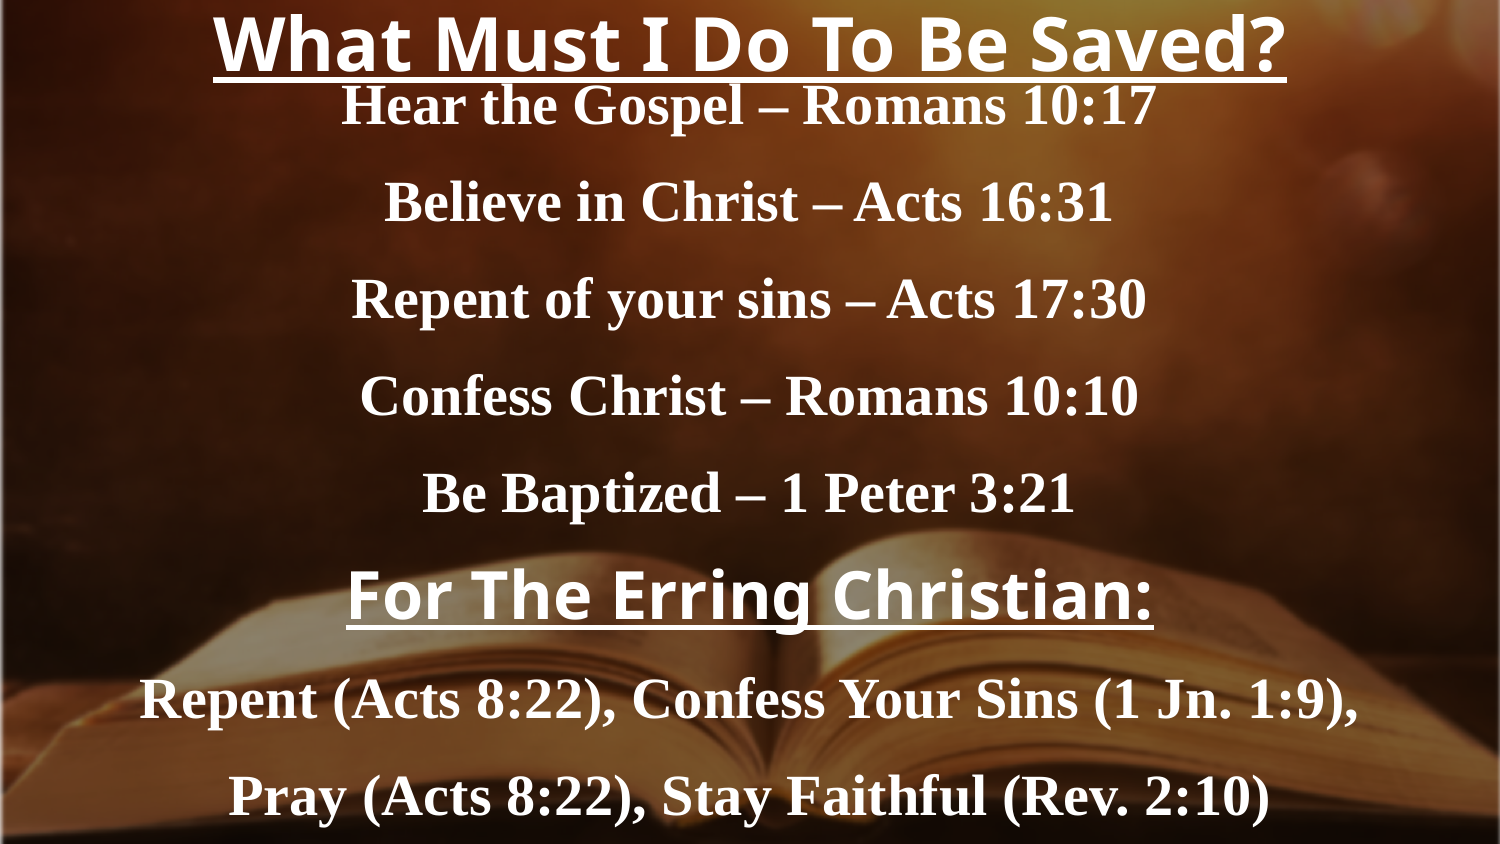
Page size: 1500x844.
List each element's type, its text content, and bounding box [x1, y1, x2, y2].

title What Must I Do To Be Saved? [0, 0, 1500, 55]
list Hear the Gospel – Romans 10:17 Believe in Christ – Acts 16:31 Repent of your sins – Acts 17:30 Confess Christ – Romans 10:10 Be Baptized – 1 Peter 3:21 For The Erring Christian: Repent (Acts 8:22), Confess Your Sins (1 Jn. 1:9), Pray (Acts 8:22), Stay Faithful (Rev. 2:10) [0, 55, 1500, 844]
